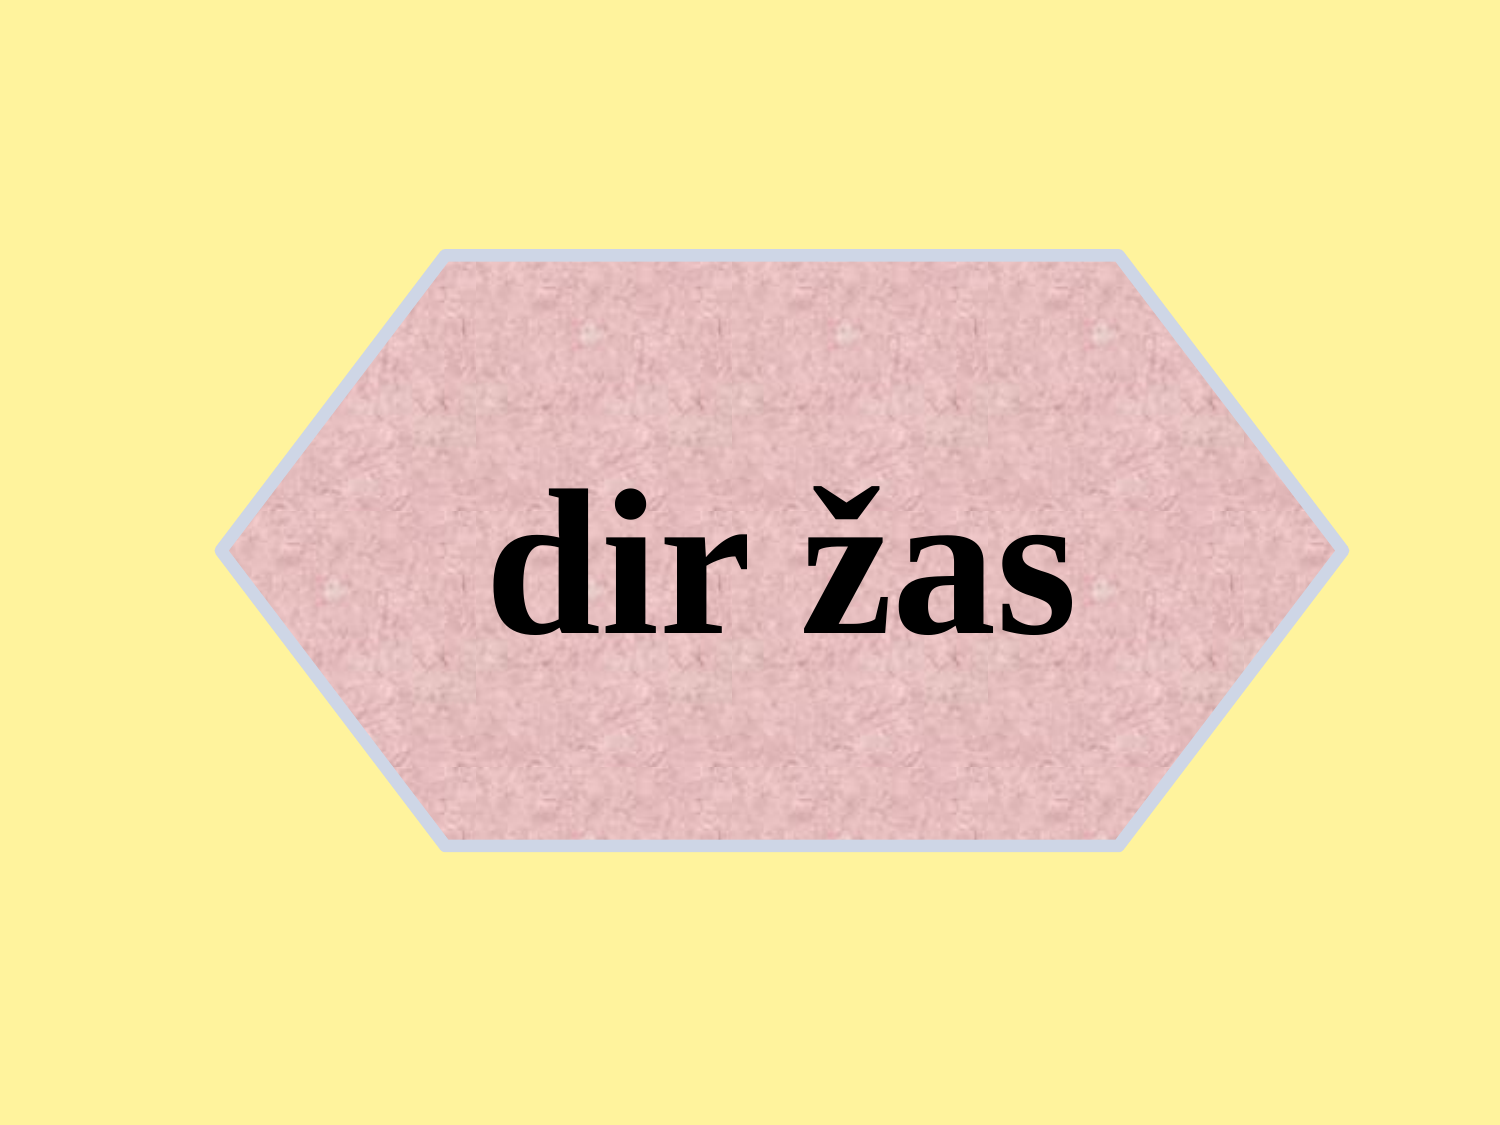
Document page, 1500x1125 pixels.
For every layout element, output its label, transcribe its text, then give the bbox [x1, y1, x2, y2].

text_box dir žas [219, 253, 1345, 849]
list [383, 337, 1116, 770]
